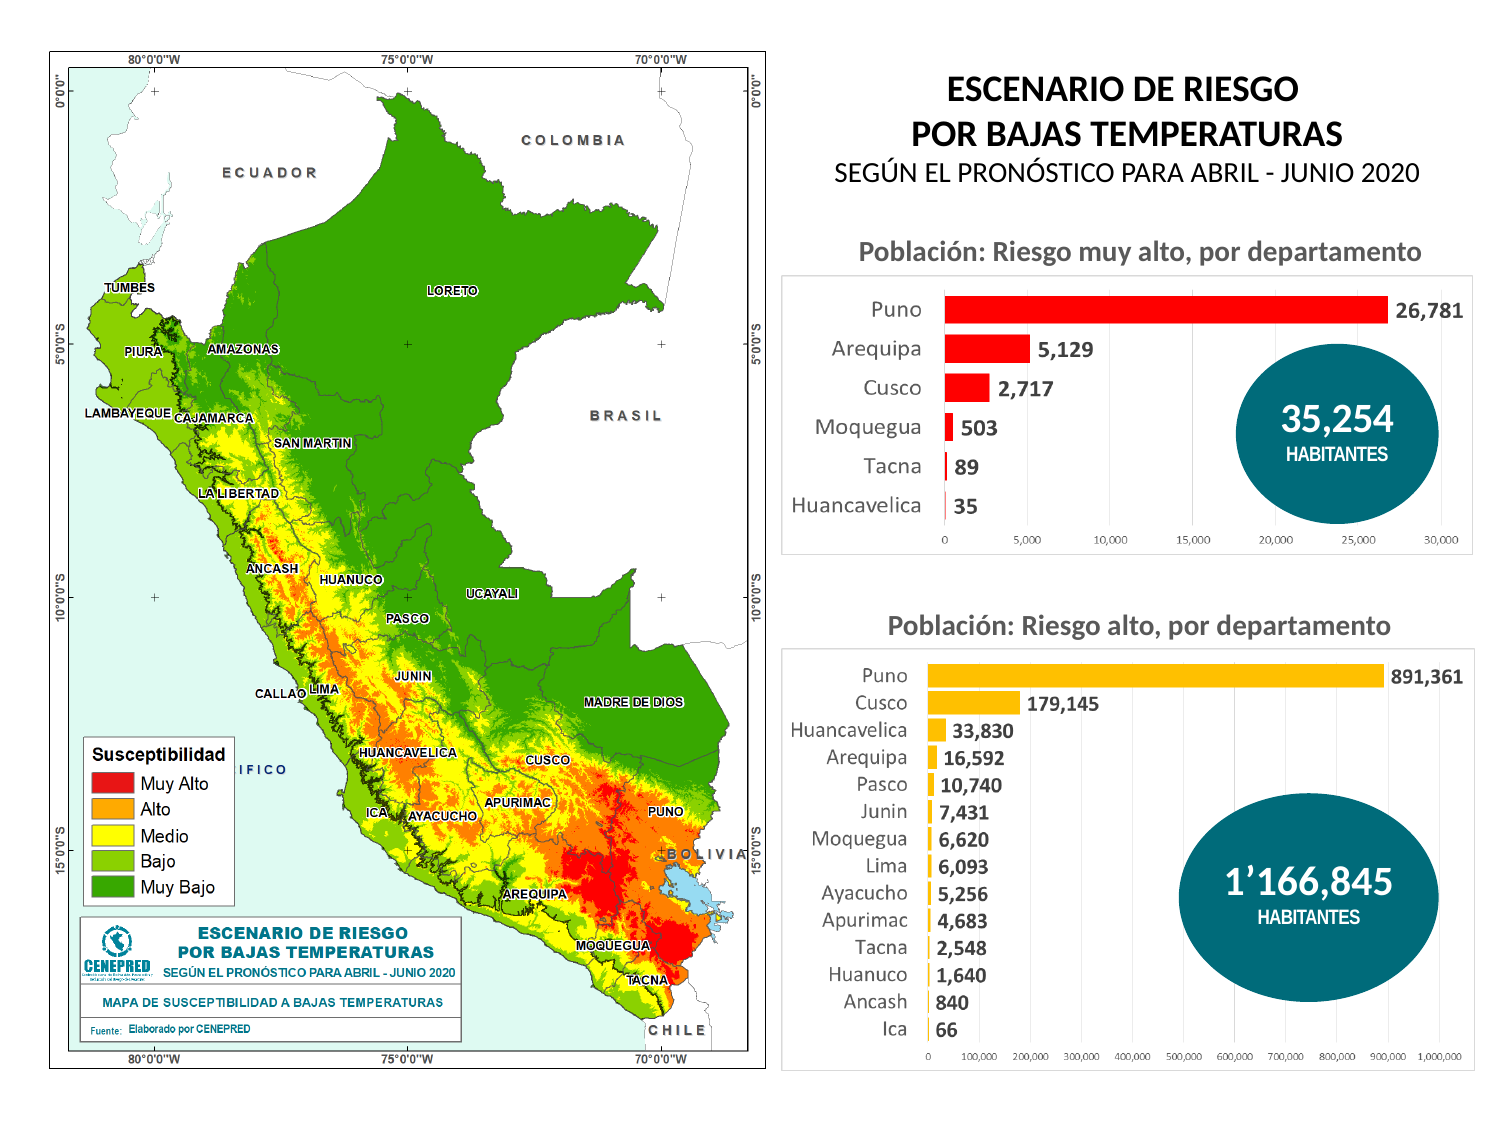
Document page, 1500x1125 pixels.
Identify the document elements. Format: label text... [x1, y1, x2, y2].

text_box Población: Riesgo alto, por departamento [873, 598, 1407, 648]
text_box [1235, 343, 1439, 524]
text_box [1178, 793, 1439, 1002]
text_box Población: Riesgo muy alto, por departamento [844, 224, 1438, 275]
picture [37, 33, 1475, 1085]
text_box ESCENARIO DE RIESGO POR BAJAS TEMPERATURAS SEGÚN EL PRONÓSTICO PARA ABRIL - JUNIO 2020 [782, 56, 1500, 197]
